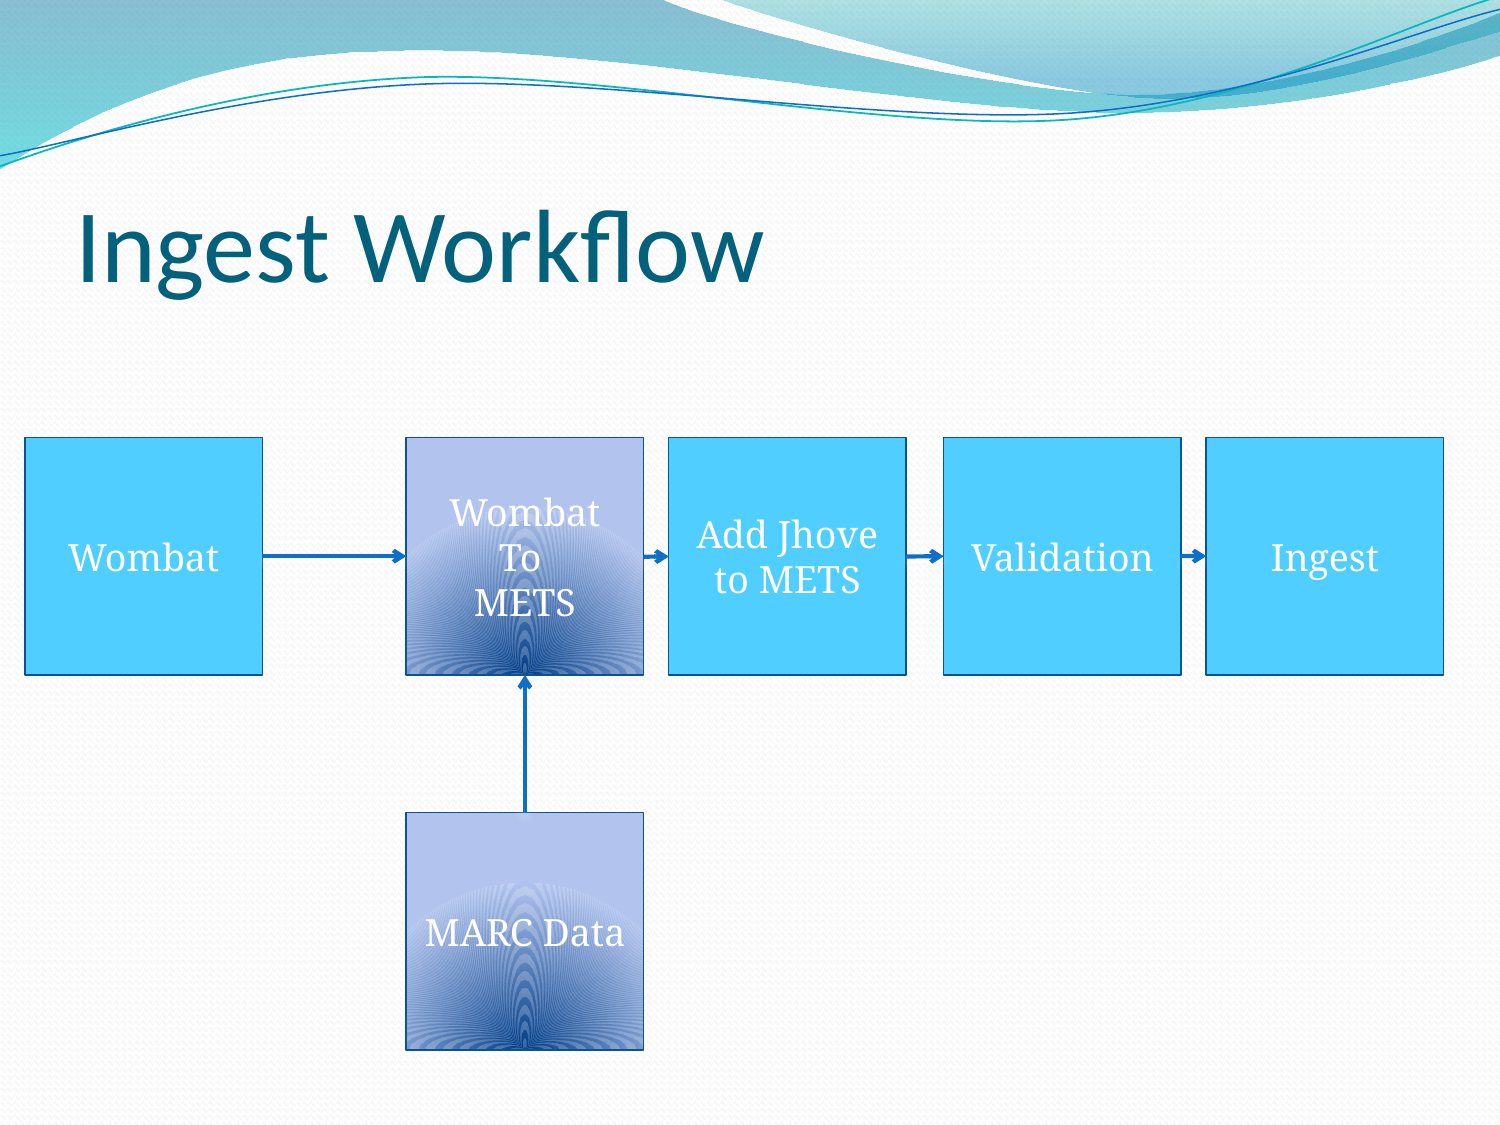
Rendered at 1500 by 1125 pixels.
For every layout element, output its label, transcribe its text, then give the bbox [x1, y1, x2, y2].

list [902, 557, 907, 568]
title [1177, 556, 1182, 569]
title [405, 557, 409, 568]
text_box Validation [943, 437, 1182, 676]
text_box Wombat [24, 437, 263, 676]
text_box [258, 556, 263, 568]
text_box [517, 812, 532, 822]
title Ingest Workflow [75, 115, 1425, 303]
text_box Ingest [1205, 437, 1444, 676]
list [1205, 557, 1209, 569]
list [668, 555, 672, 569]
text_box Wombat To METS [405, 437, 644, 676]
text_box MARC Data [405, 812, 644, 1051]
text_box Add Jhove to METS [668, 437, 907, 676]
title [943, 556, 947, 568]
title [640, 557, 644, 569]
